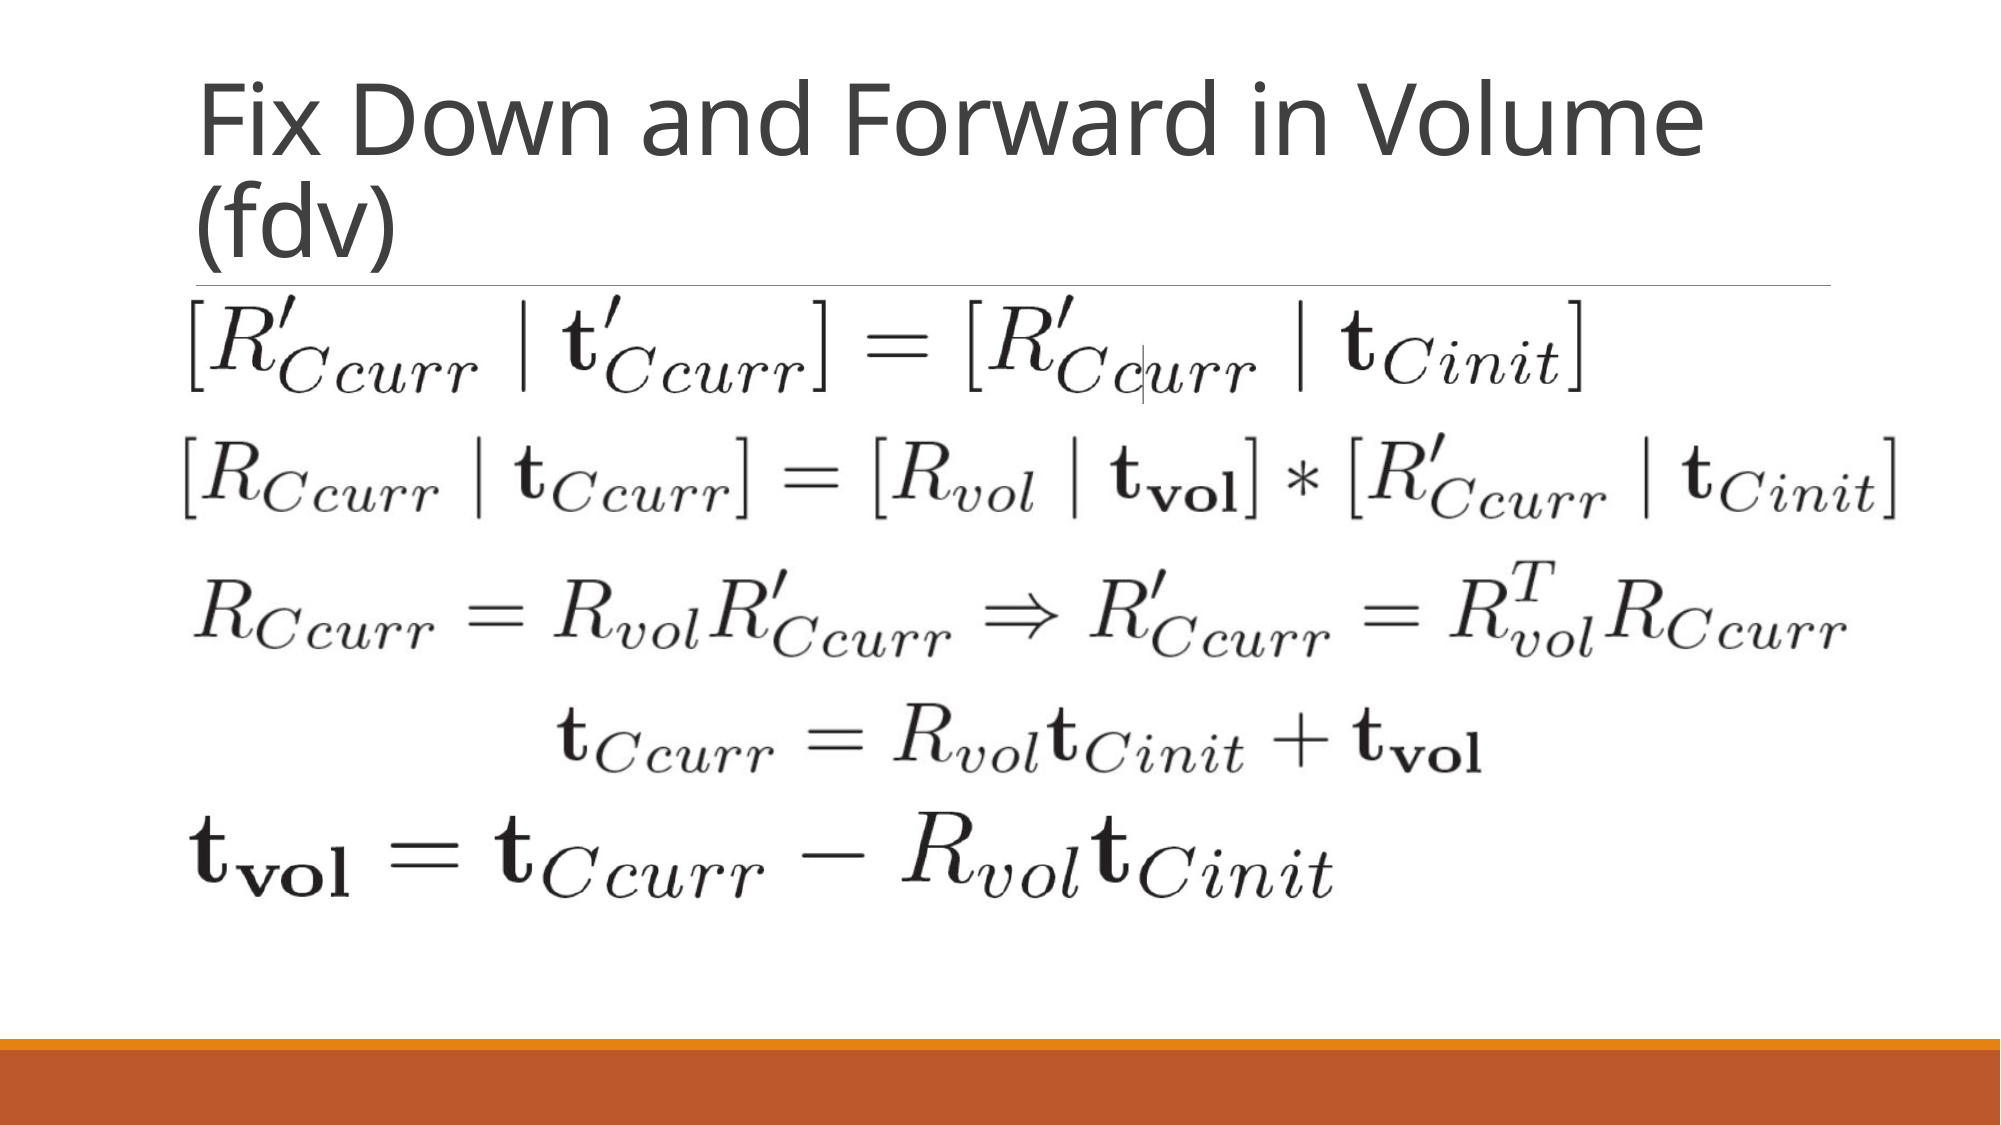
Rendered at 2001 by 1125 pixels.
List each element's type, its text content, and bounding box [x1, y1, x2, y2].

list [179, 287, 1595, 405]
picture [179, 549, 1863, 929]
title Fix Down and Forward in Volume (fdv) [180, 47, 1830, 285]
picture [179, 431, 1902, 527]
